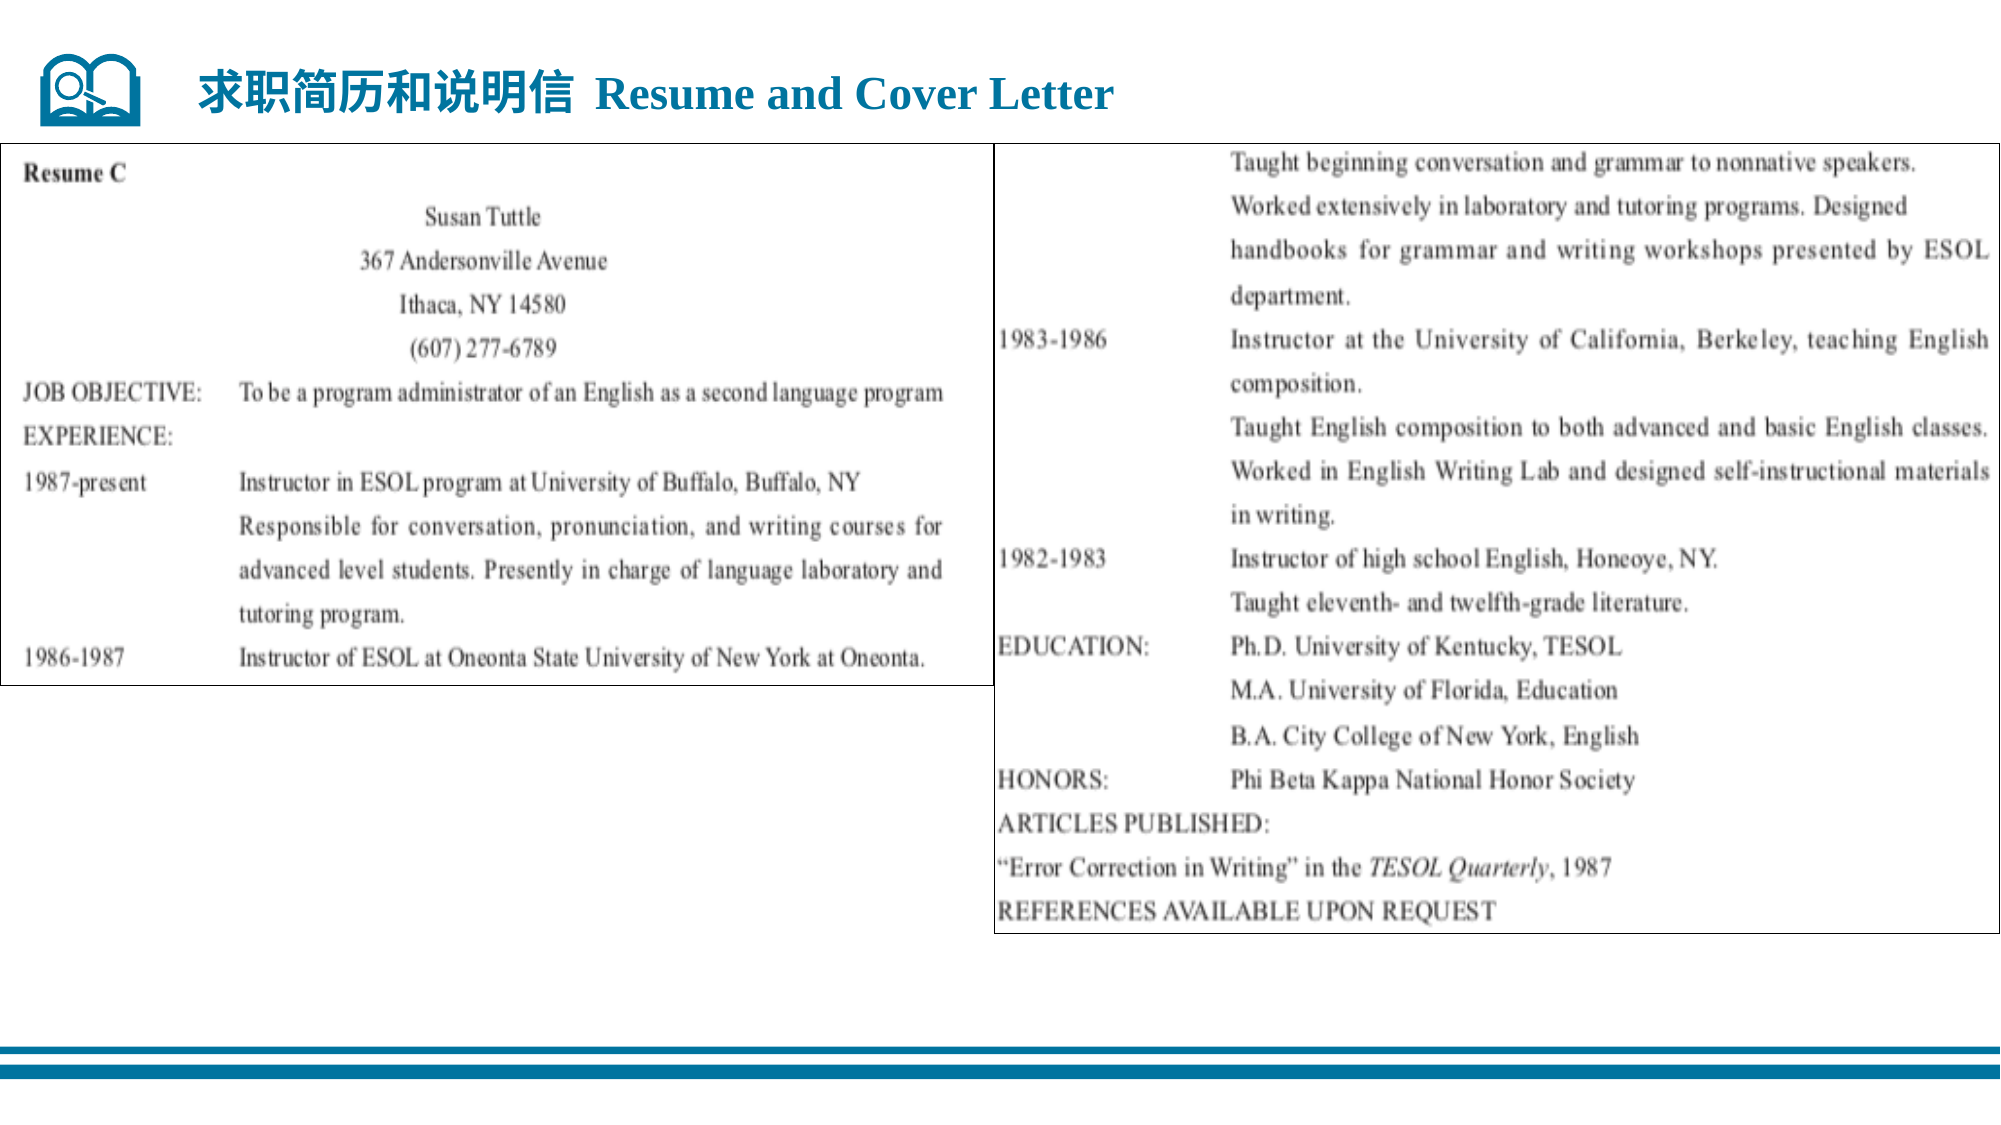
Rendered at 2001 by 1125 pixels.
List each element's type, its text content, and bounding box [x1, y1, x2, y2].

picture [0, 143, 2000, 934]
list 求职简历和说明信 Resume and Cover Letter [182, 36, 1238, 143]
